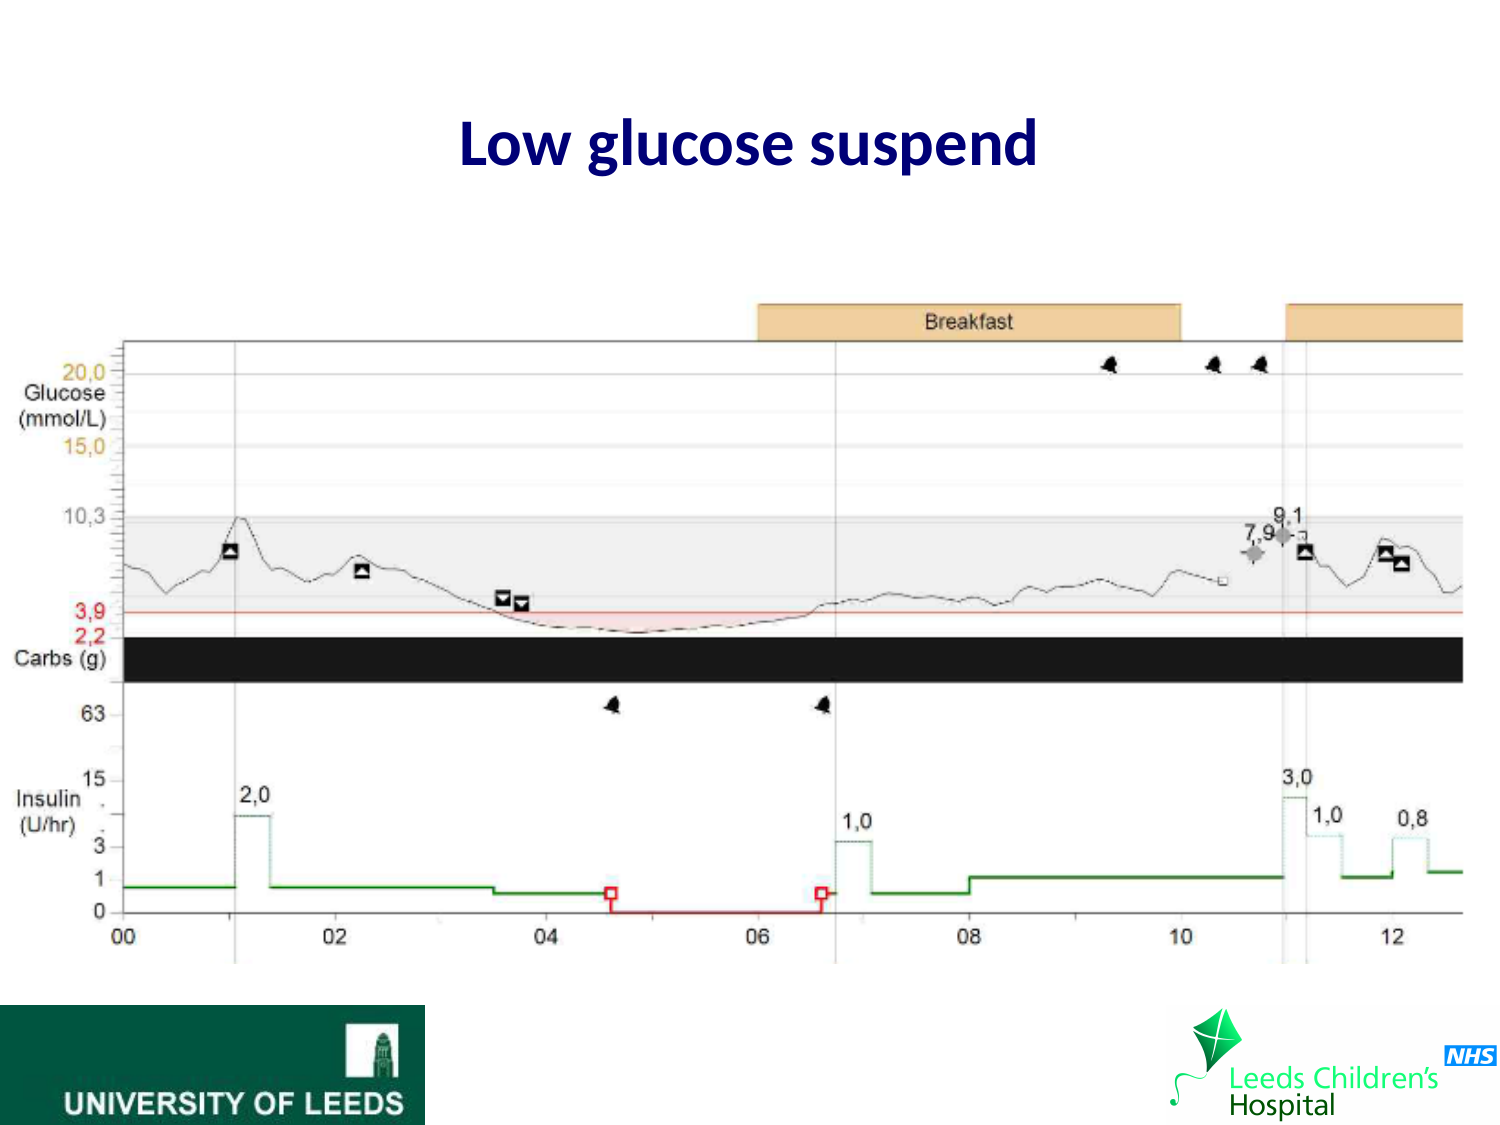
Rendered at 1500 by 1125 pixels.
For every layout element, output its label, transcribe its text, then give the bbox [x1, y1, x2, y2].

title Low glucose suspend [75, 45, 1425, 233]
picture [0, 1005, 425, 1125]
picture [0, 271, 1500, 965]
picture [1166, 1005, 1500, 1125]
